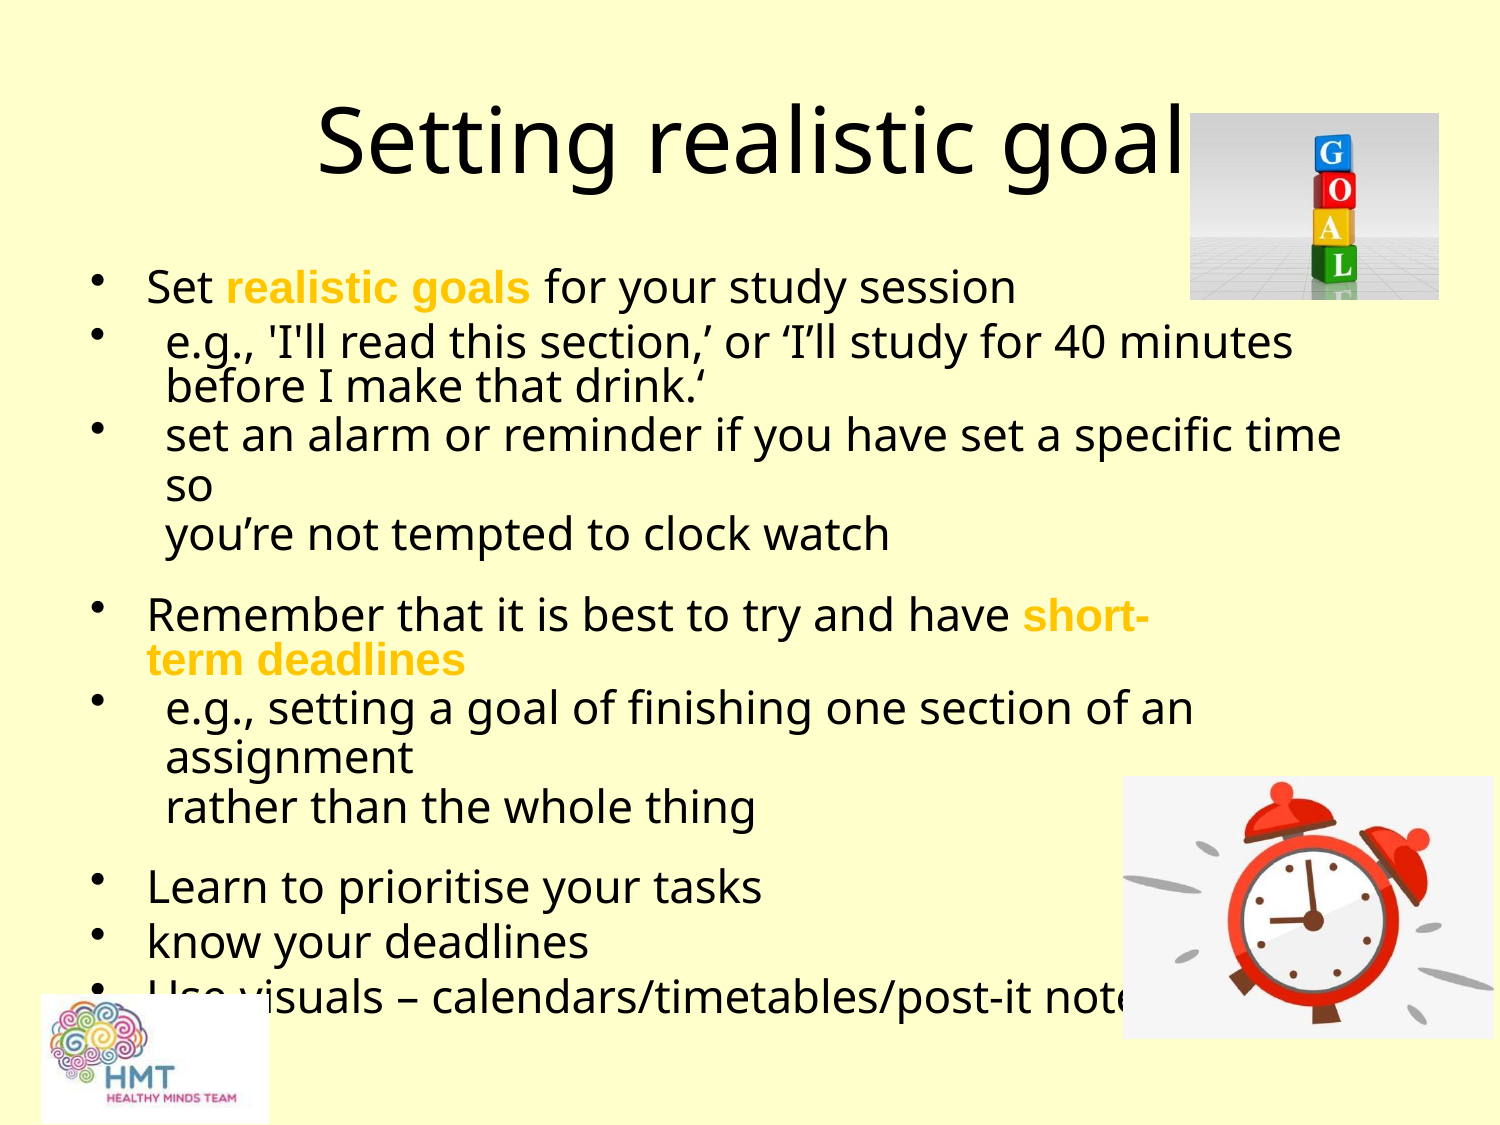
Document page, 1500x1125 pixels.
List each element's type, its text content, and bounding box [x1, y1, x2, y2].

picture [40, 994, 270, 1125]
title Setting realistic goals [124, 34, 1376, 255]
text_box Set realistic goals for your study session e.g., 'I'll read this section,’ or ‘I’ll study for 40 minutes before I make that drink.‘ set an alarm or reminder if you have set a specific time so you’re not tempted to clock watch Remember that it is best to try and have short-term deadlines e.g., setting a goal of finishing one section of an assignment rather than the whole thing Learn to prioritise your tasks know your deadlines Use visuals – calendars/timetables/post-it notes [87, 255, 1402, 1023]
picture [1189, 113, 1440, 301]
picture [1123, 776, 1494, 1039]
